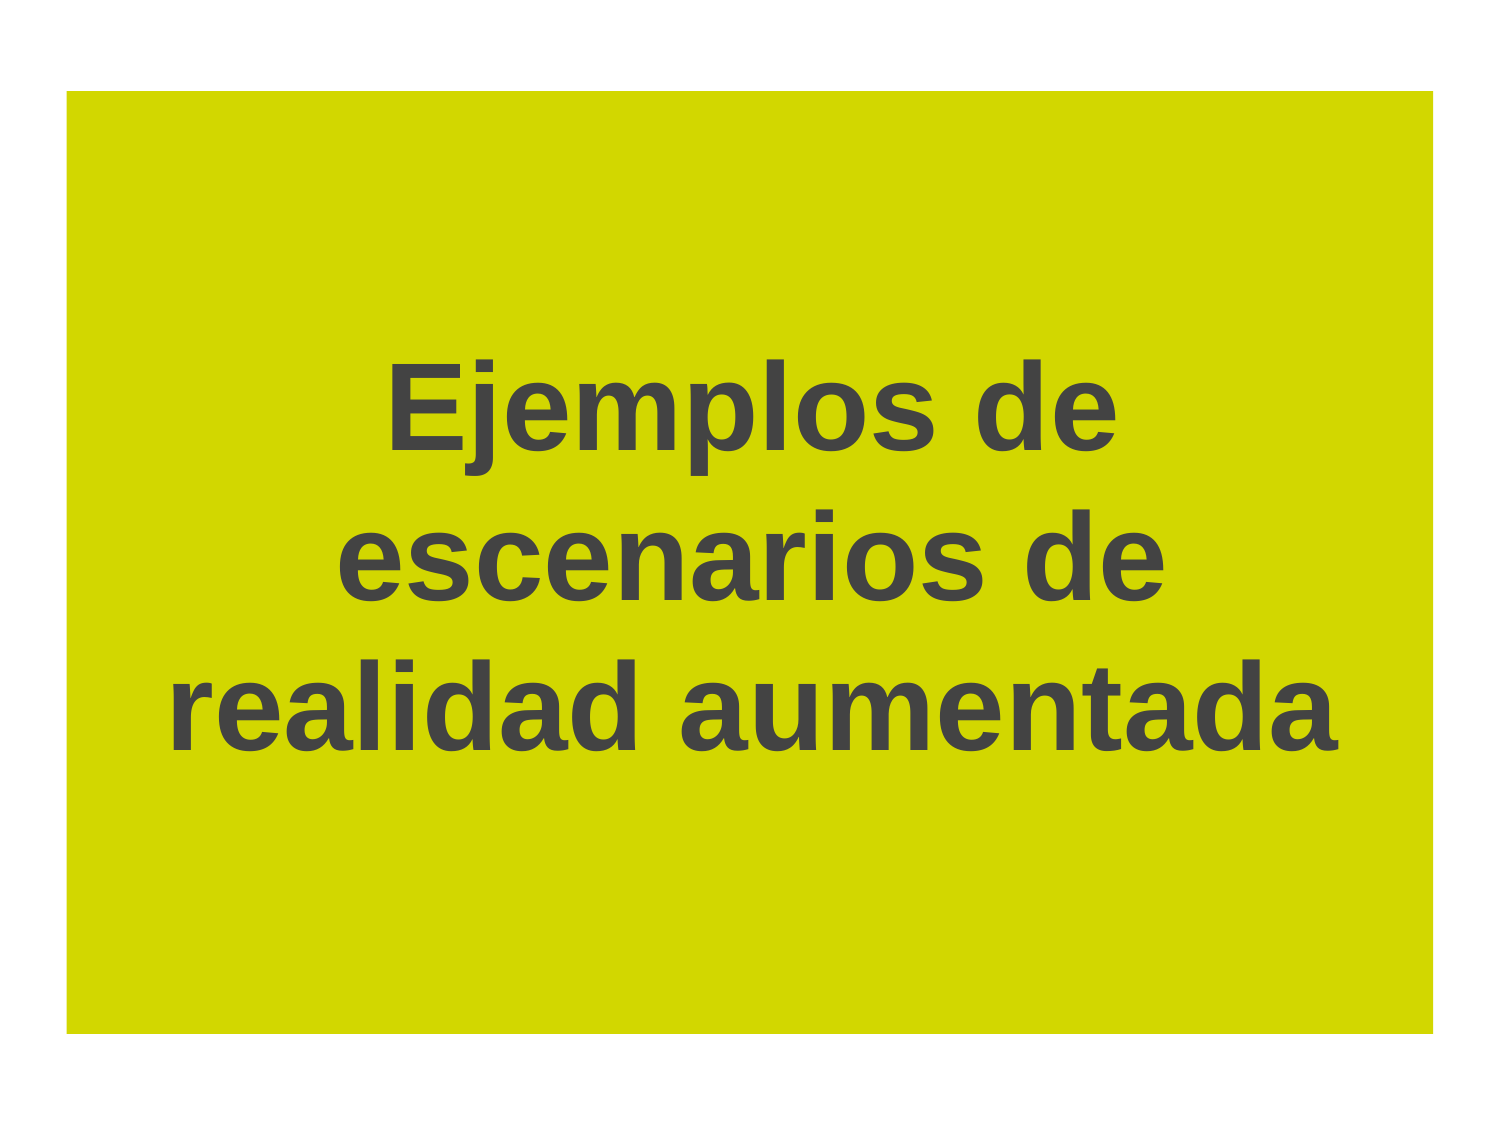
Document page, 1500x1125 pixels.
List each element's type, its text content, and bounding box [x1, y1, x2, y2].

text_box [66, 91, 1434, 1034]
title Ejemplos de escenarios de realidad aumentada [129, 685, 1375, 791]
